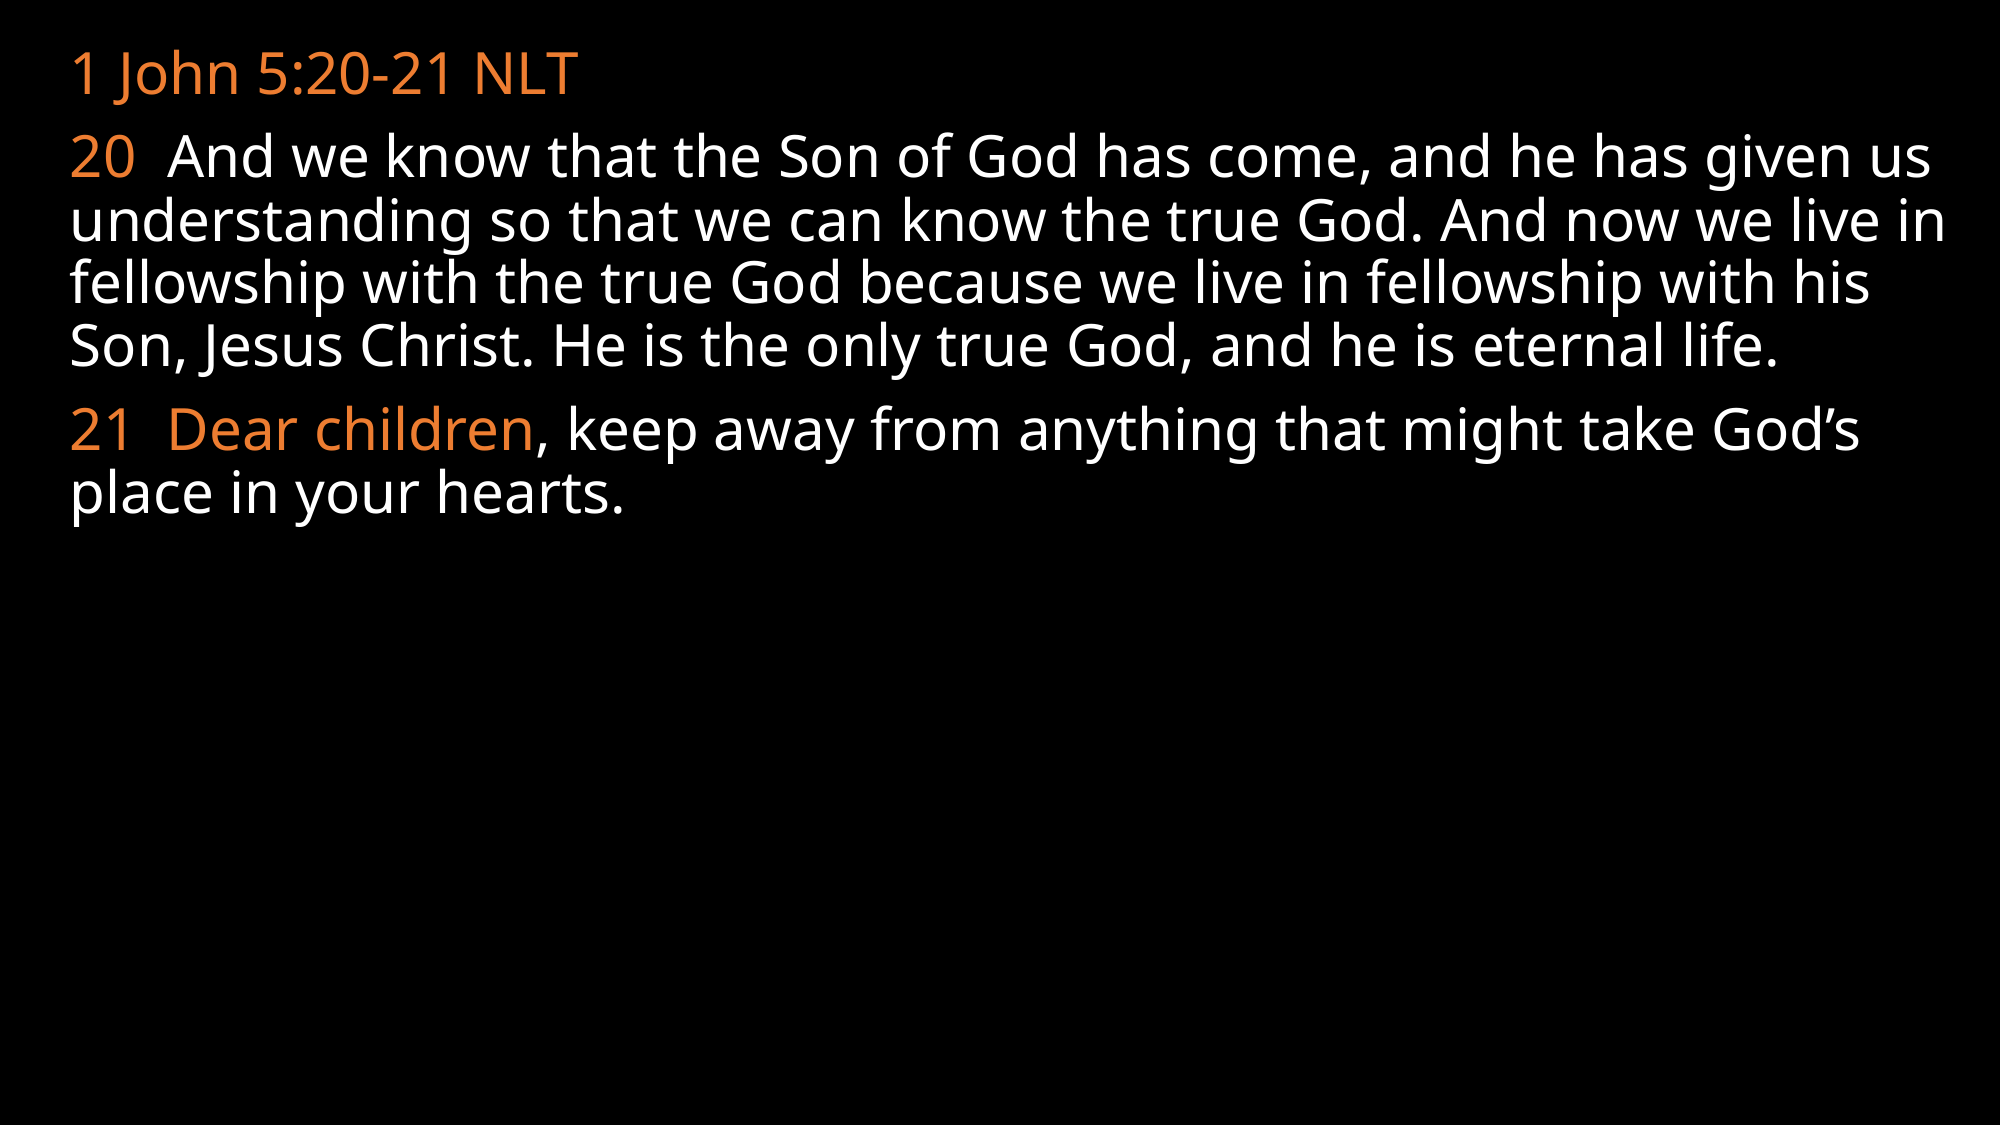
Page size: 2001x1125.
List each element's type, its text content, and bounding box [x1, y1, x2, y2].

list 1 John 5:20-21 NLT 20 And we know that the Son of God has come, and he has given us understanding so that we can know the true God. And now we live in fellowship with the true God because we live in fellowship with his Son, Jesus Christ. He is the only true God, and he is eternal life. 21 Dear children, keep away from anything that might take God’s place in your hearts. [55, 36, 2000, 1125]
